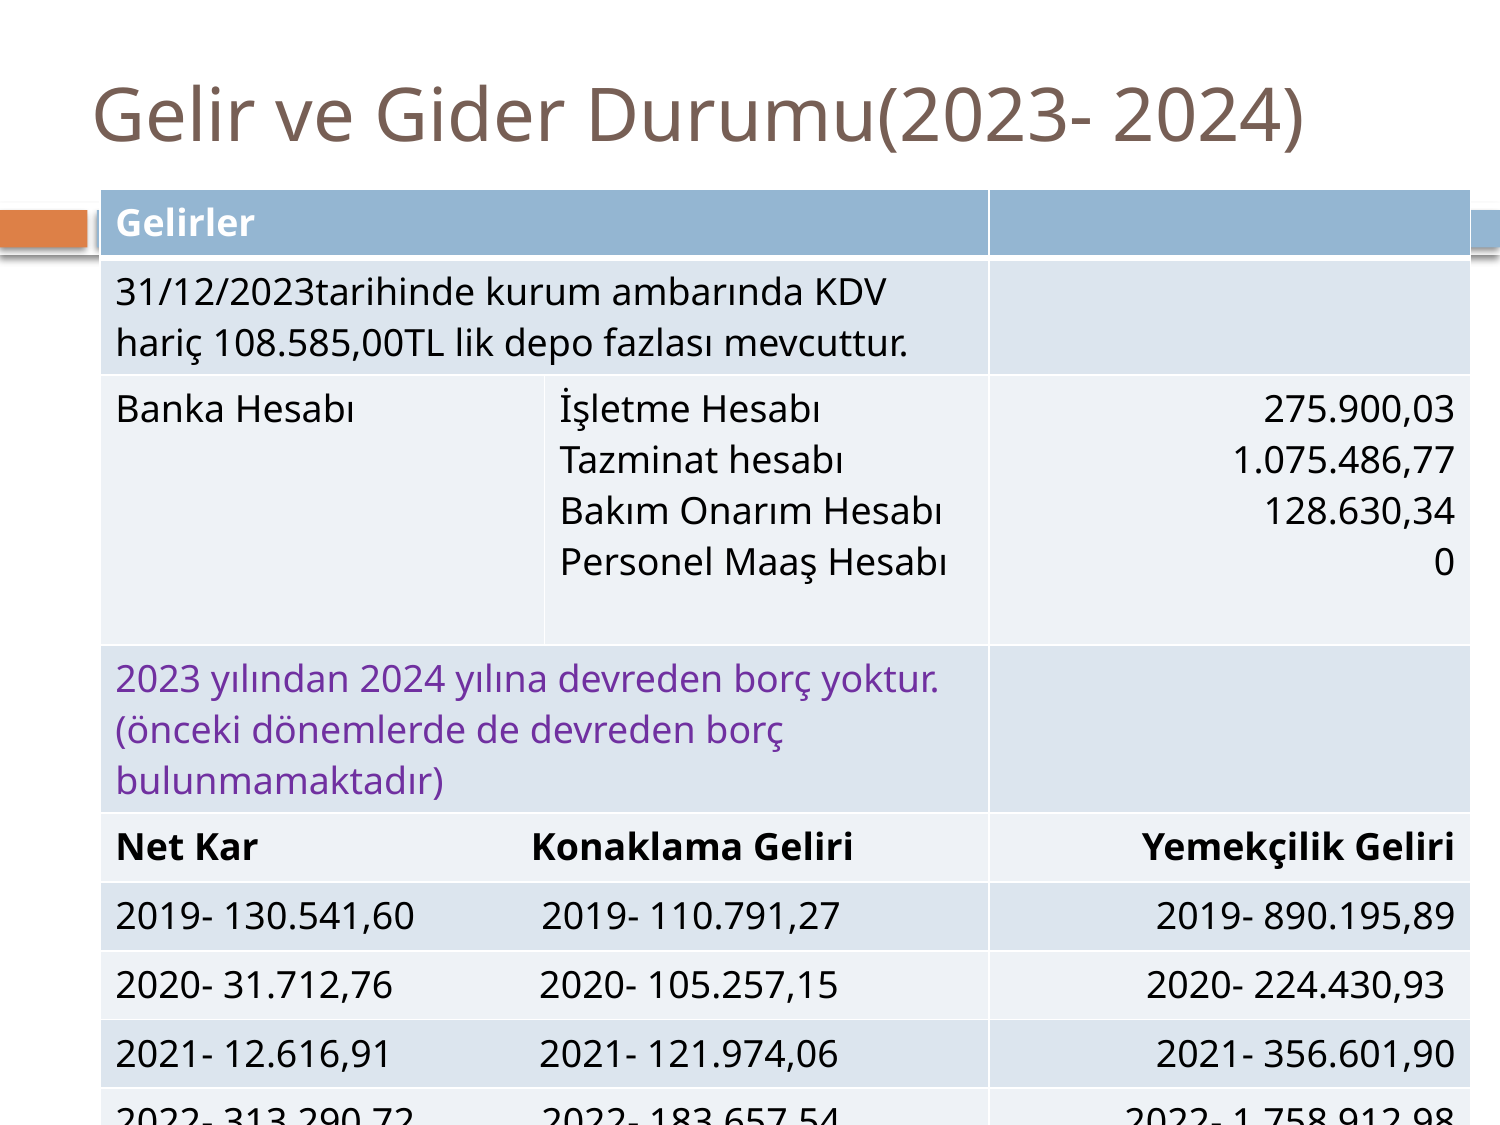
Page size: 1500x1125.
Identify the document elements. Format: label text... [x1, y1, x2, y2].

table_cell Net Kar Konaklama Geliri [101, 814, 988, 881]
table_cell [990, 646, 1470, 812]
table_cell 2021- 356.601,90 [990, 1020, 1470, 1087]
table_cell 2021- 12.616,91 2021- 121.974,06 [101, 1020, 988, 1087]
table_cell 2022- 1.758.912,98 [990, 1089, 1470, 1125]
title Gelir ve Gider Durumu(2023- 2024) [76, 30, 1459, 194]
table_cell 31/12/2023tarihinde kurum ambarında KDV hariç 108.585,00TL lik depo fazlası mevcuttur. [101, 261, 988, 374]
table_cell 2019- 130.541,60 2019- 110.791,27 [101, 883, 988, 950]
table_header Gelirler [101, 190, 988, 255]
table_cell [990, 261, 1470, 374]
table_cell 2023 yılından 2024 yılına devreden borç yoktur.(önceki dönemlerde de devreden borç bulunmamaktadır) [101, 646, 988, 812]
table_header [990, 190, 1470, 255]
table_cell Yemekçilik Geliri [990, 814, 1470, 881]
table_cell 2020- 31.712,76 2020- 105.257,15 [101, 952, 988, 1019]
table_cell 2020- 224.430,93 [990, 952, 1470, 1019]
table_cell İşletme Hesabı Tazminat hesabı Bakım Onarım Hesabı Personel Maaş Hesabı [545, 376, 988, 644]
table_cell Banka Hesabı [101, 376, 544, 644]
table_cell 2019- 890.195,89 [990, 883, 1470, 950]
table_cell 275.900,03 1.075.486,77 128.630,34 0 [990, 376, 1470, 644]
table_cell 2022- 313.290,72 2022- 183.657,54 [101, 1089, 988, 1125]
